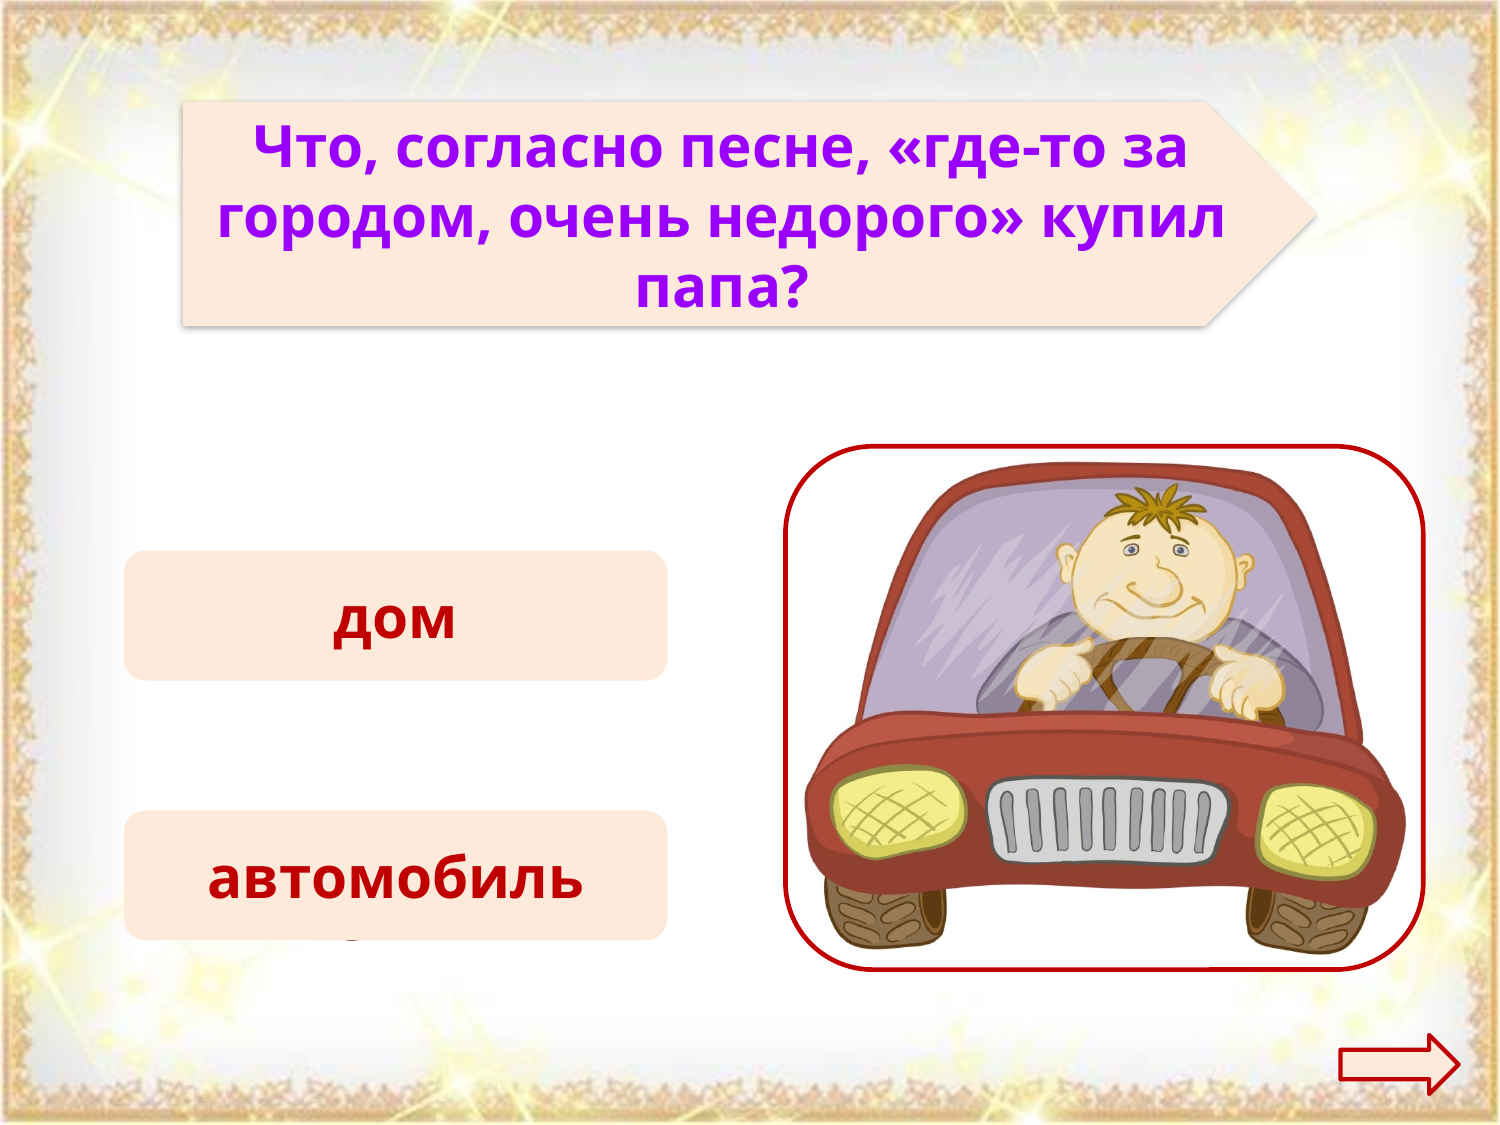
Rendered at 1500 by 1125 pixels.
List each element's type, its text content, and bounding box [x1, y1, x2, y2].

text_box автомобиль [121, 808, 670, 943]
text_box [1338, 1033, 1461, 1096]
text_box дом [121, 548, 670, 683]
picture [0, 0, 1500, 1125]
text_box Что, согласно песне, «где-то за городом, очень недорого» купил папа? [182, 101, 1317, 327]
